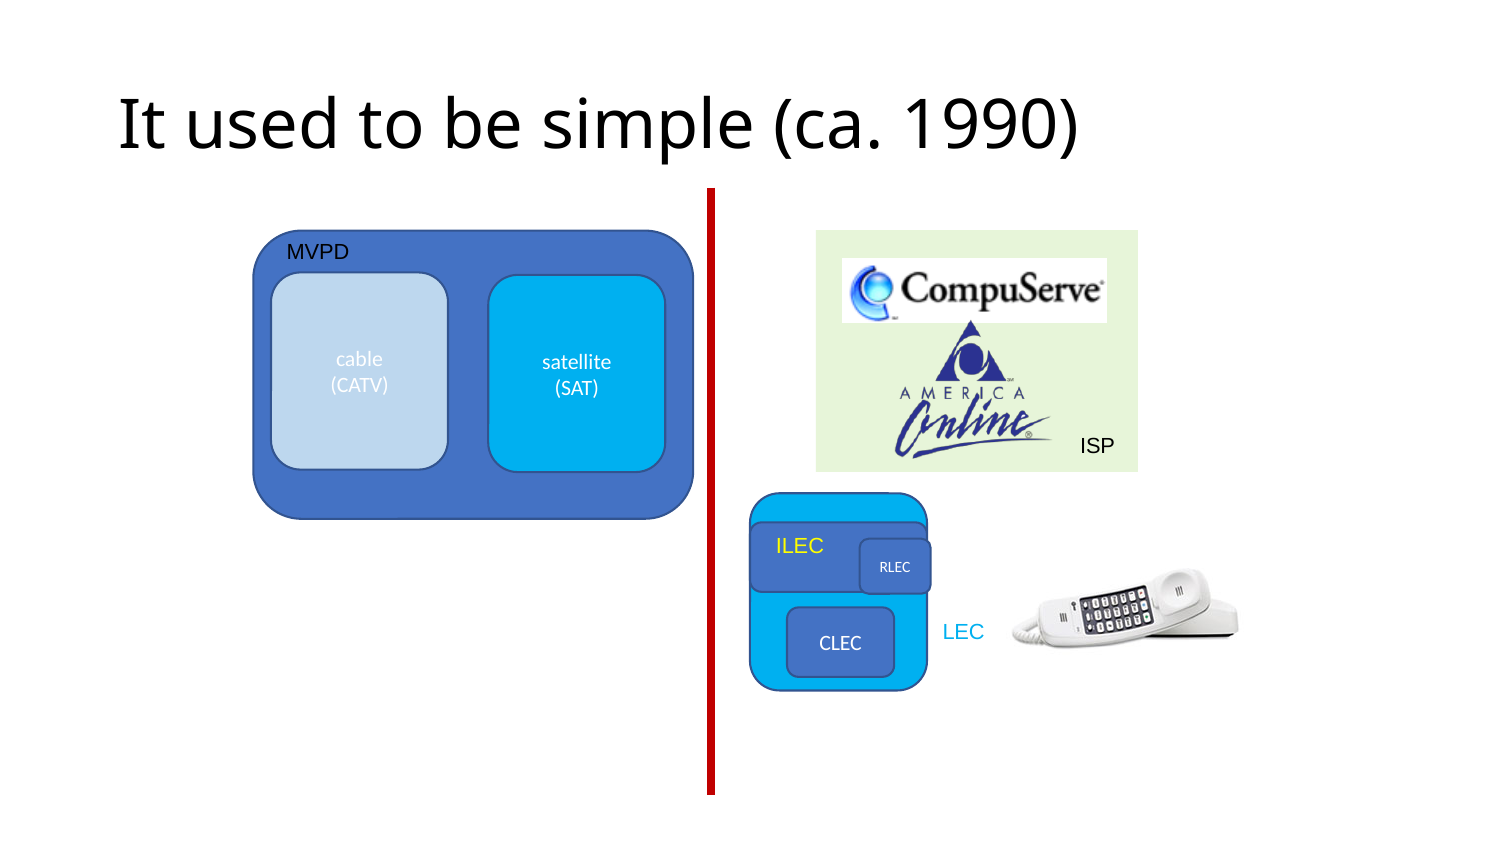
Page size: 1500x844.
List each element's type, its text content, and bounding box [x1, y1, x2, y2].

picture [842, 258, 1107, 459]
title It used to be simple (ca. 1990) [103, 44, 1397, 208]
text_box satellite (SAT) [487, 273, 667, 474]
text_box [748, 581, 929, 692]
text_box ISP [1065, 424, 1130, 466]
picture [1006, 489, 1244, 726]
text_box CLEC [785, 606, 896, 678]
text_box cable (CATV) [269, 271, 450, 471]
text_box [252, 229, 695, 520]
text_box [815, 229, 1139, 473]
text_box MVPD [271, 230, 365, 271]
text_box LEC [927, 610, 1000, 652]
text_box [748, 492, 929, 540]
text_box ILEC [761, 524, 840, 566]
text_box RLEC [858, 537, 932, 595]
text_box [748, 521, 928, 593]
